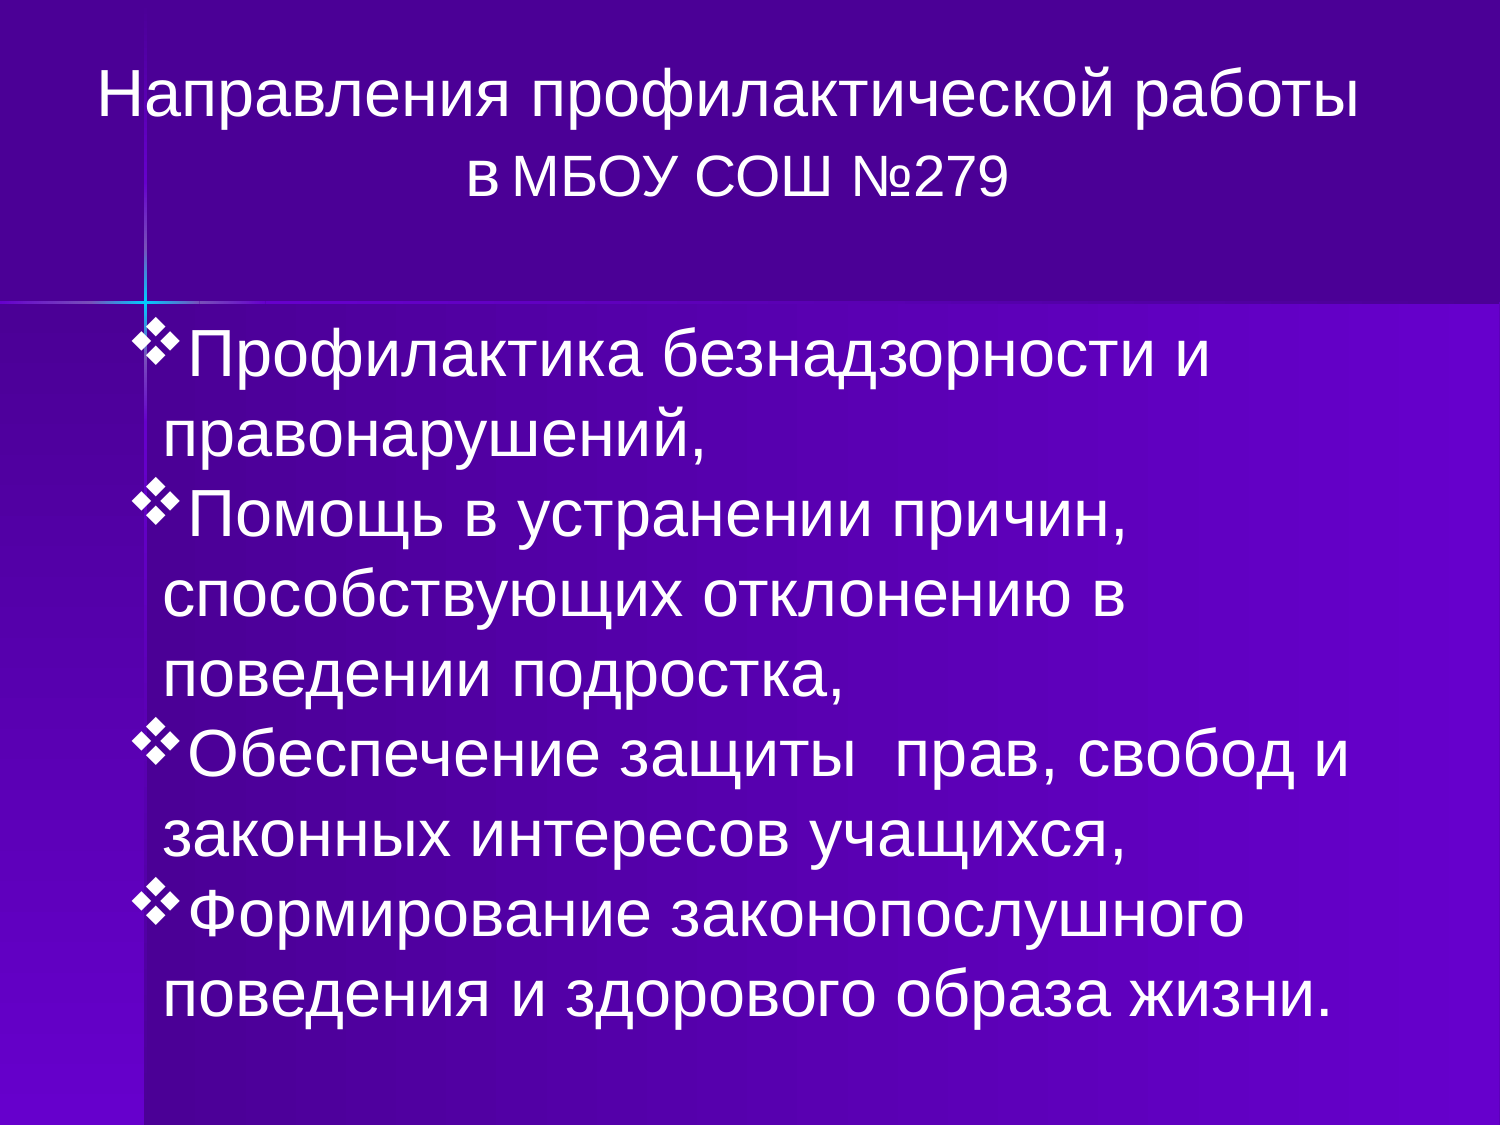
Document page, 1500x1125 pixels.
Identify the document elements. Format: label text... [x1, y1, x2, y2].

text_box Профилактика безнадзорности и правонарушений, Помощь в устранении причин, способствующих отклонению в поведении подростка, Обеспечение защиты прав, свобод и законных интересов учащихся, Формирование законопослушного поведения и здорового образа жизни. [112, 302, 1459, 1037]
list [34, 23, 1466, 1095]
text_box Направления профилактической работы в МБОУ СОШ №279 [64, 42, 1412, 218]
